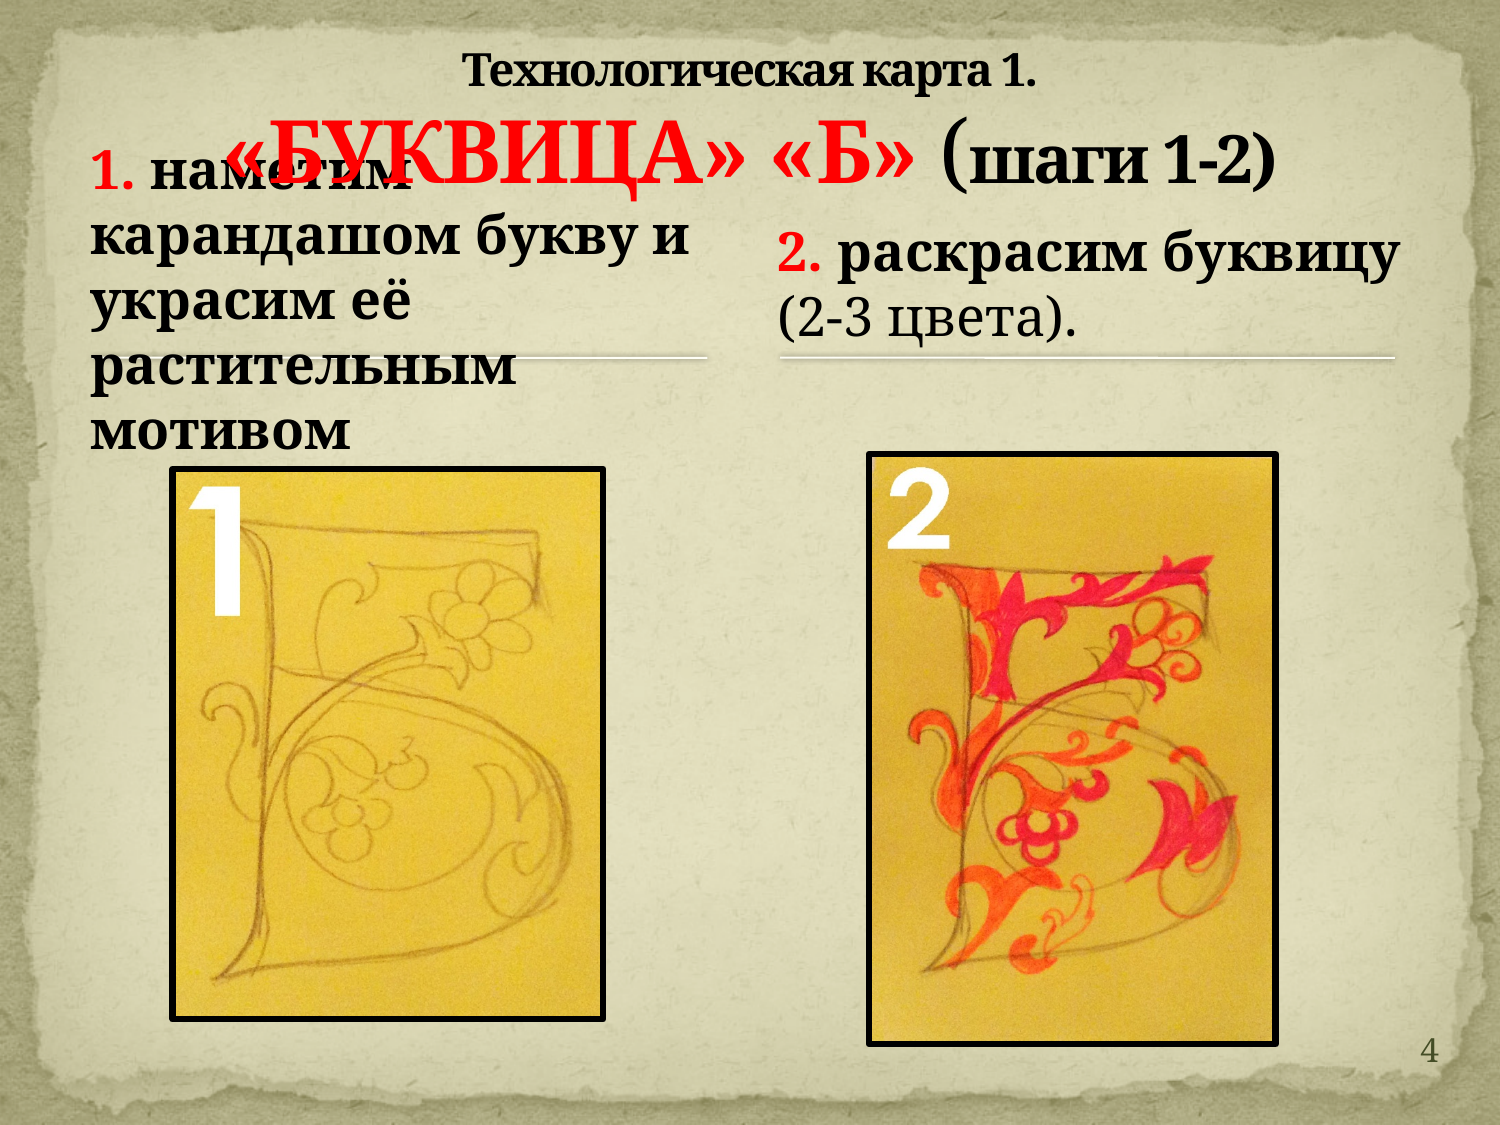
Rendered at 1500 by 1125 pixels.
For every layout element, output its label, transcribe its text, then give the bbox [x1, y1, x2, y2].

title Технологическая карта 1. «БУКВИЦА» «Б» (шаги 1-2) [74, 25, 1425, 209]
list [178, 474, 598, 1015]
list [875, 459, 1271, 1040]
list 2. раскрасим буквицу (2-3 цвета). [760, 228, 1427, 357]
list 1. наметим карандашом букву и украсим её растительным мотивом [73, 228, 740, 470]
slide_number 4 [1379, 1014, 1480, 1089]
